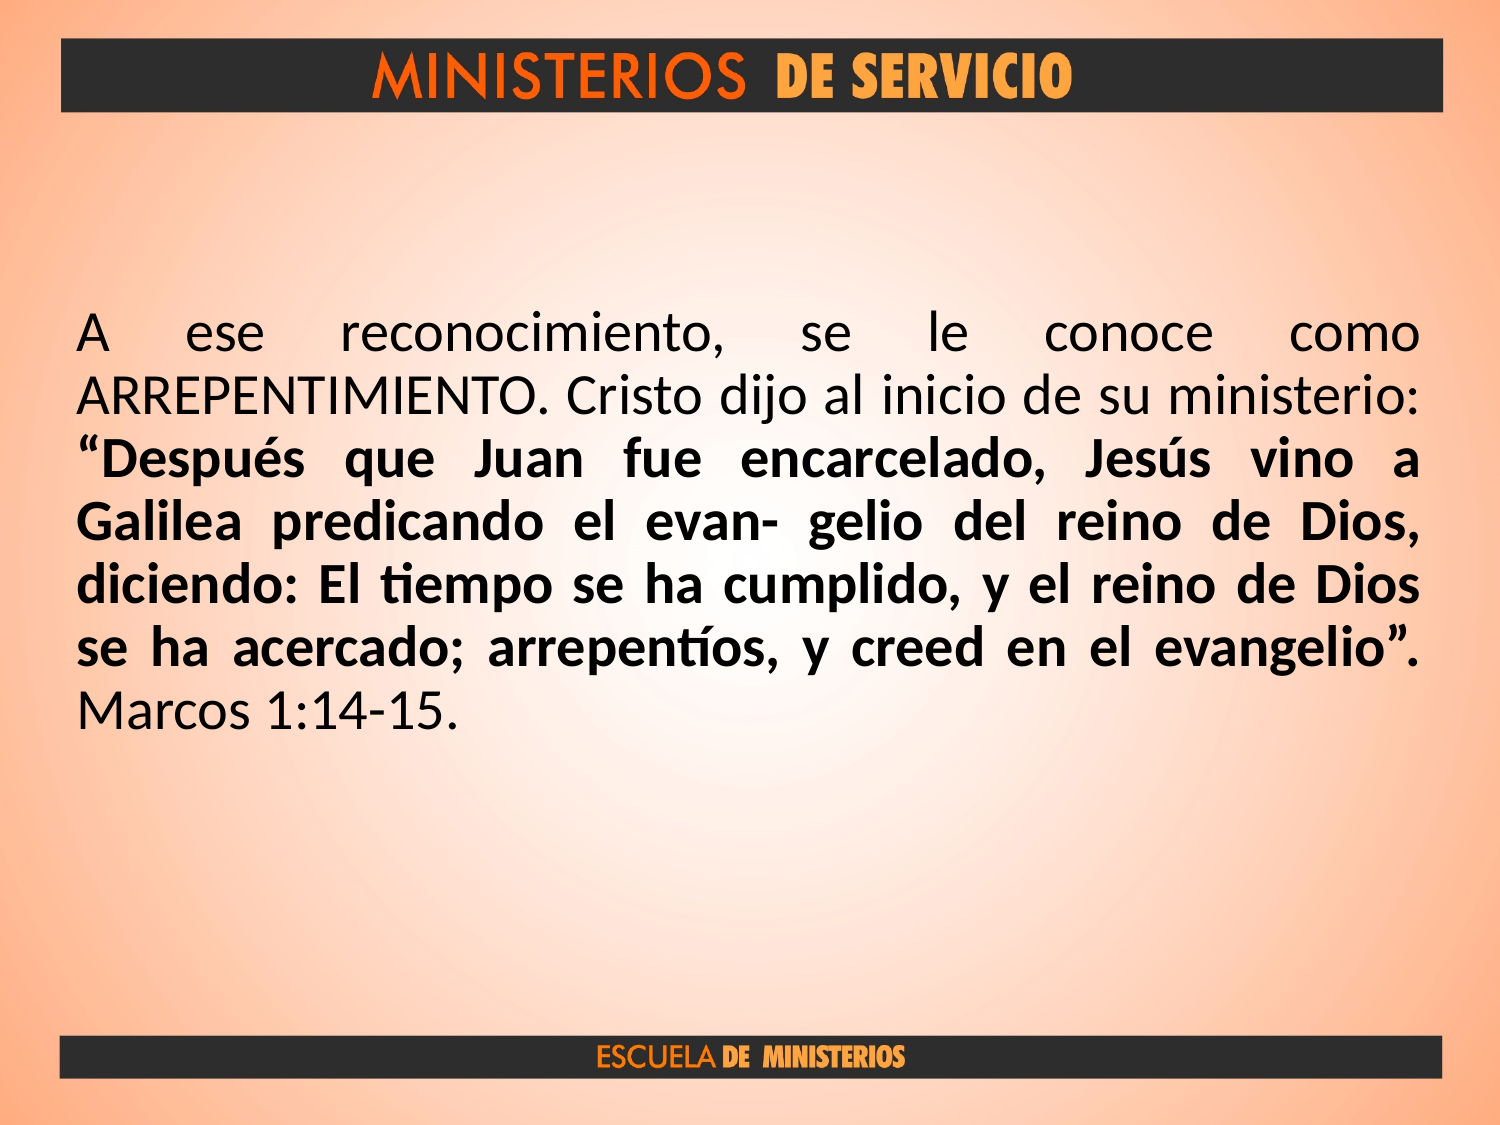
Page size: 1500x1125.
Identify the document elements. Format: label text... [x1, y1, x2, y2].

list A ese reconocimiento, se le conoce como ARREPENTIMIENTO. Cristo dijo al inicio de su ministerio: “Después que Juan fue encarcelado, Jesús vino a Galilea predicando el evan- gelio del reino de Dios, diciendo: El tiempo se ha cumplido, y el reino de Dios se ha acercado; arrepentíos, y creed en el evangelio”. Marcos 1:14-15. [61, 293, 1437, 1008]
picture [0, 0, 1500, 1125]
